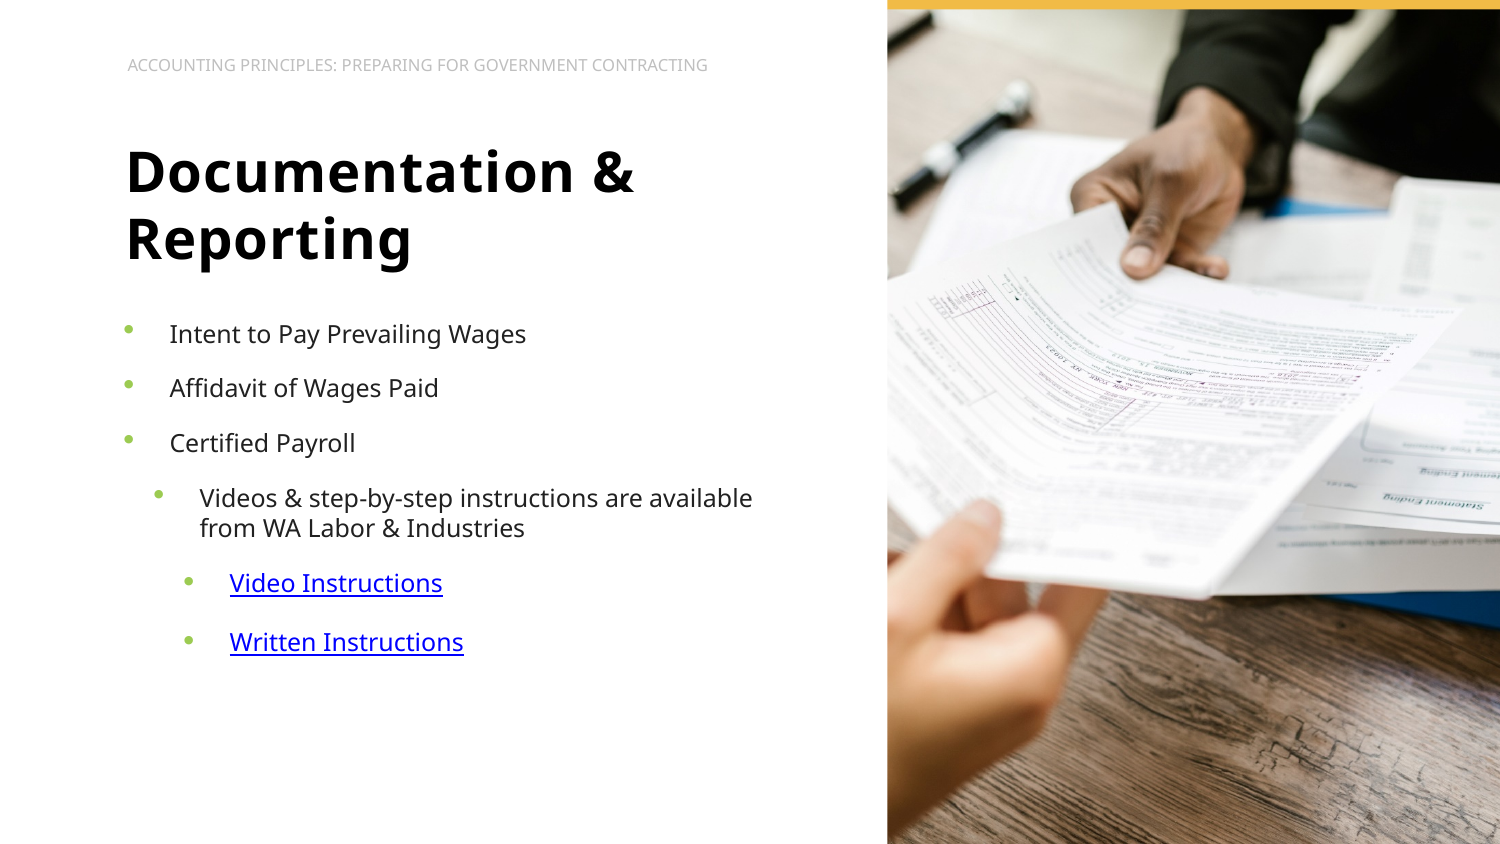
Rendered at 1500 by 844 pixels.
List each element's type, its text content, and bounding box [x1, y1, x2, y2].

subtitle ACCOUNTING PRINCIPLES: PREPARING FOR GOVERNMENT CONTRACTING [112, 46, 775, 85]
picture [887, 9, 1500, 844]
text_box [885, 0, 1500, 9]
list Documentation & Reporting [125, 134, 775, 291]
list Intent to Pay Prevailing Wages Affidavit of Wages Paid Certified Payroll Videos & step-by-step instructions are available from WA Labor & Industries Video Instructions Written Instructions [124, 303, 800, 566]
